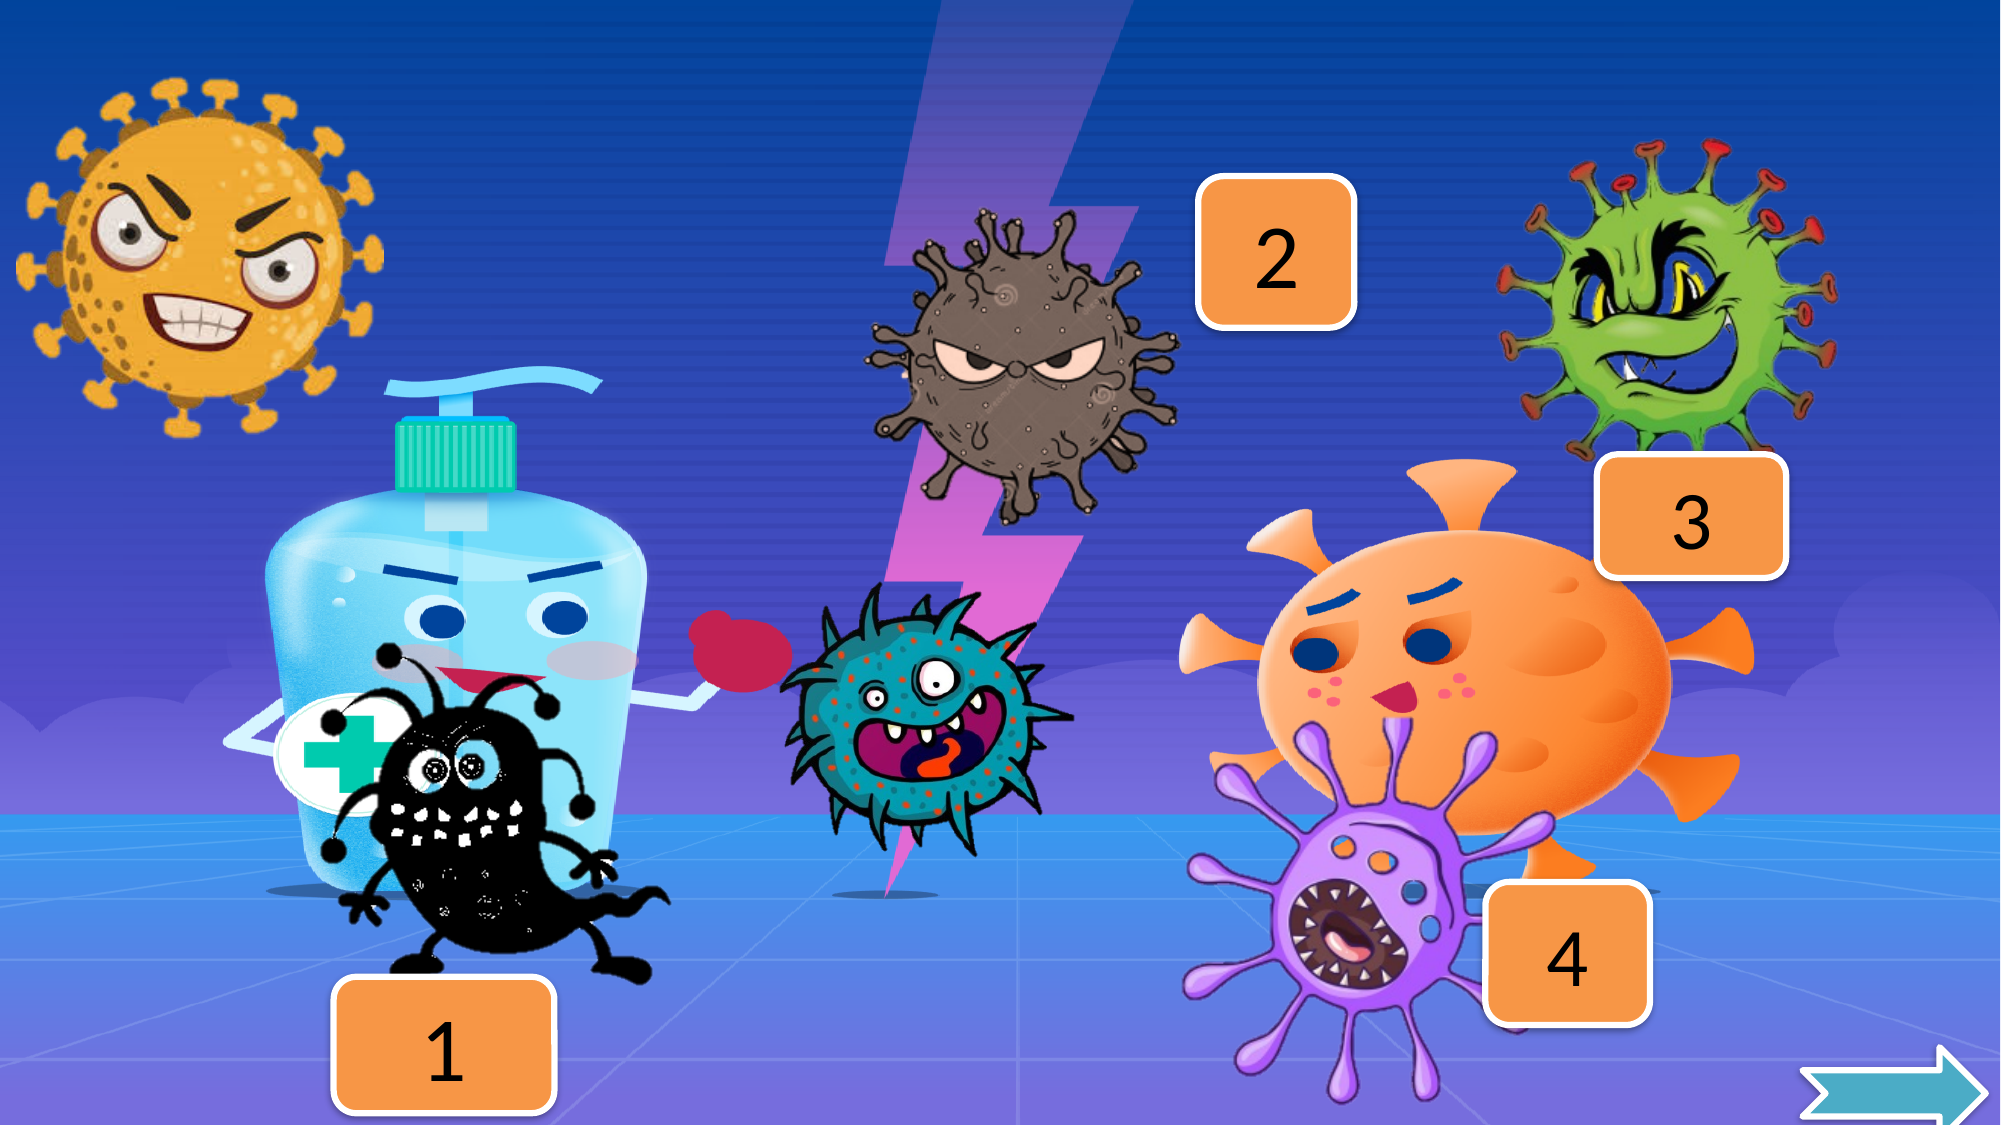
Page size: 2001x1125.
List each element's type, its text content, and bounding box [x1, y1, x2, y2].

text_box [1799, 1044, 1989, 1125]
text_box 1 [330, 1069, 558, 1117]
picture [0, 0, 2001, 1125]
text_box 2 [1288, 172, 1358, 331]
text_box 3 [1593, 534, 1790, 582]
text_box 4 [1614, 878, 1654, 1029]
